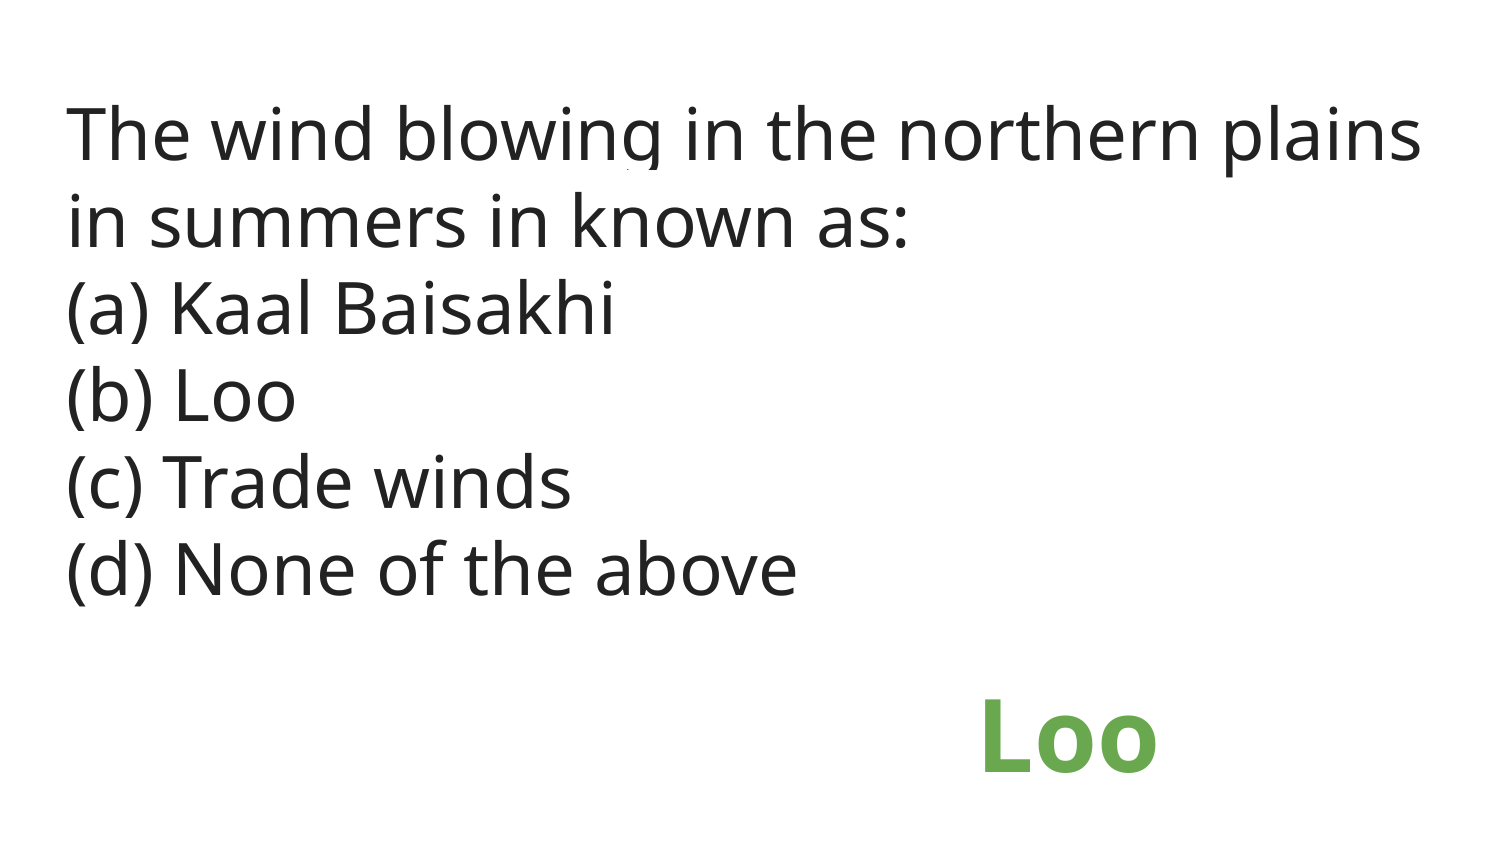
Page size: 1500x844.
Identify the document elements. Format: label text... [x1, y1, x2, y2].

text_box Loo [961, 655, 1475, 808]
title The wind blowing in the northern plains in summers in known as: (a) Kaal Baisakhi (b) Loo (c) Trade winds (d) None of the above [51, 72, 1449, 634]
